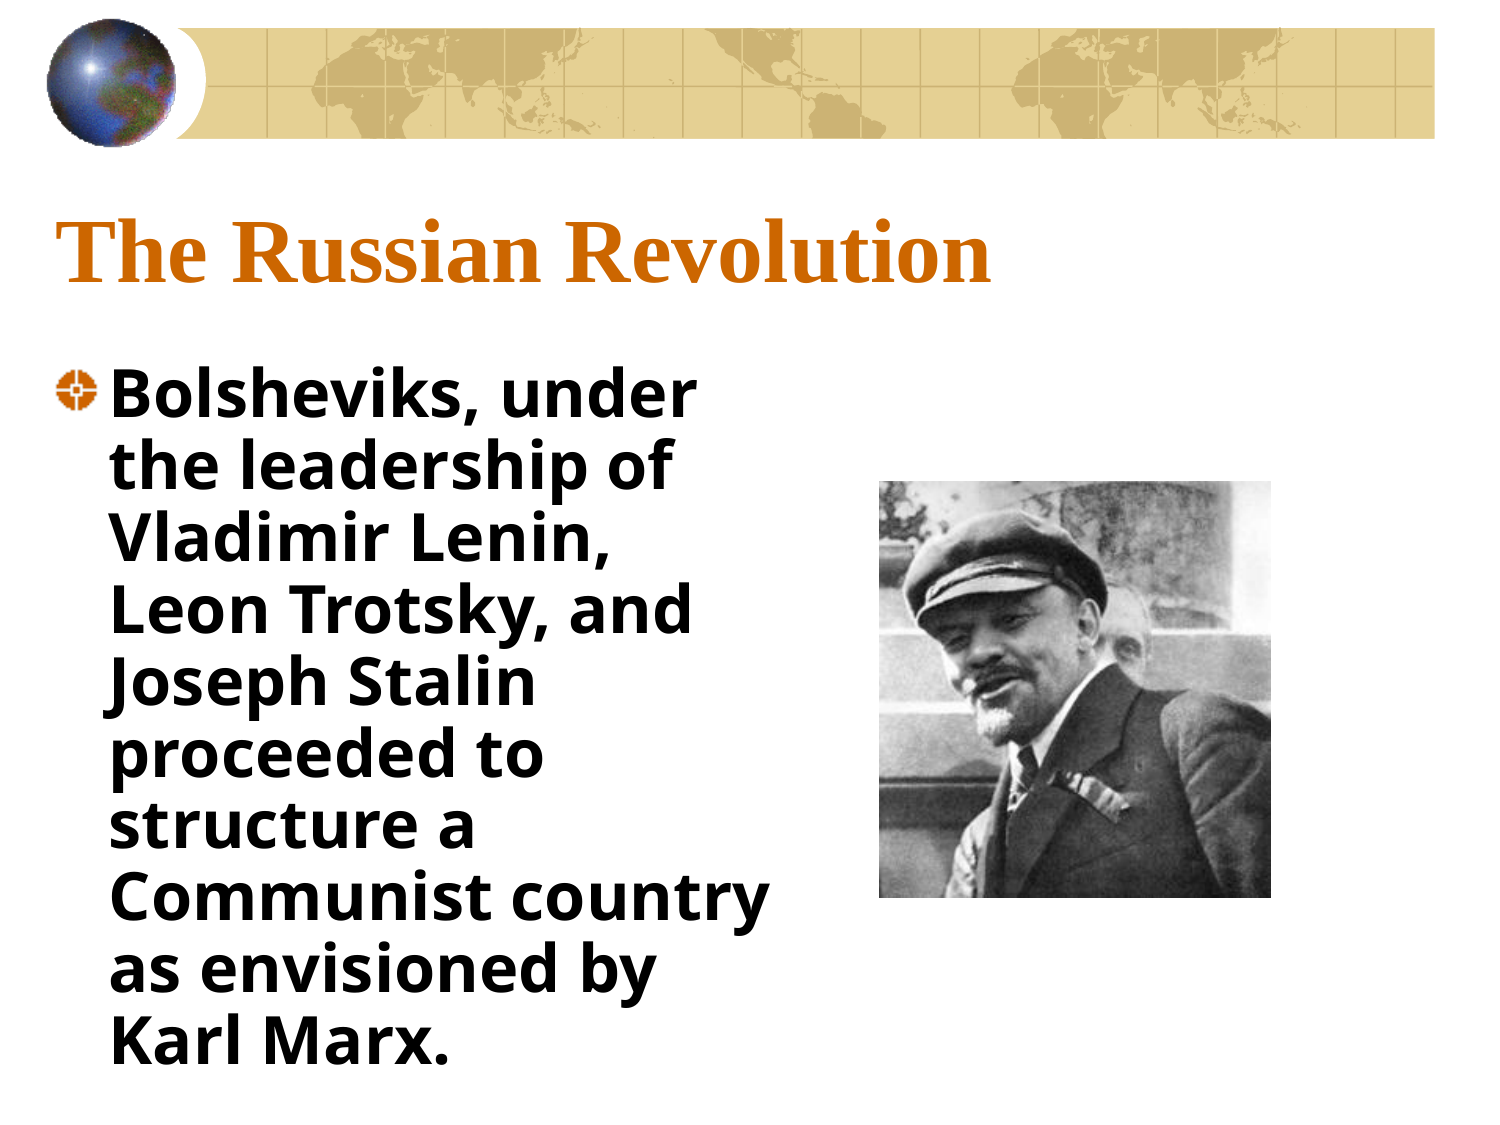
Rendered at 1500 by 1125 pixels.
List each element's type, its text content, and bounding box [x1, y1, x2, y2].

title The Russian Revolution [40, 152, 1316, 341]
list Bolsheviks, under the leadership of Vladimir Lenin, Leon Trotsky, and Joseph Stalin proceeded to structure a Communist country as envisioned by Karl Marx. [37, 352, 788, 1088]
picture [42, 14, 190, 151]
picture [52, 368, 100, 416]
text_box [879, 481, 1271, 898]
